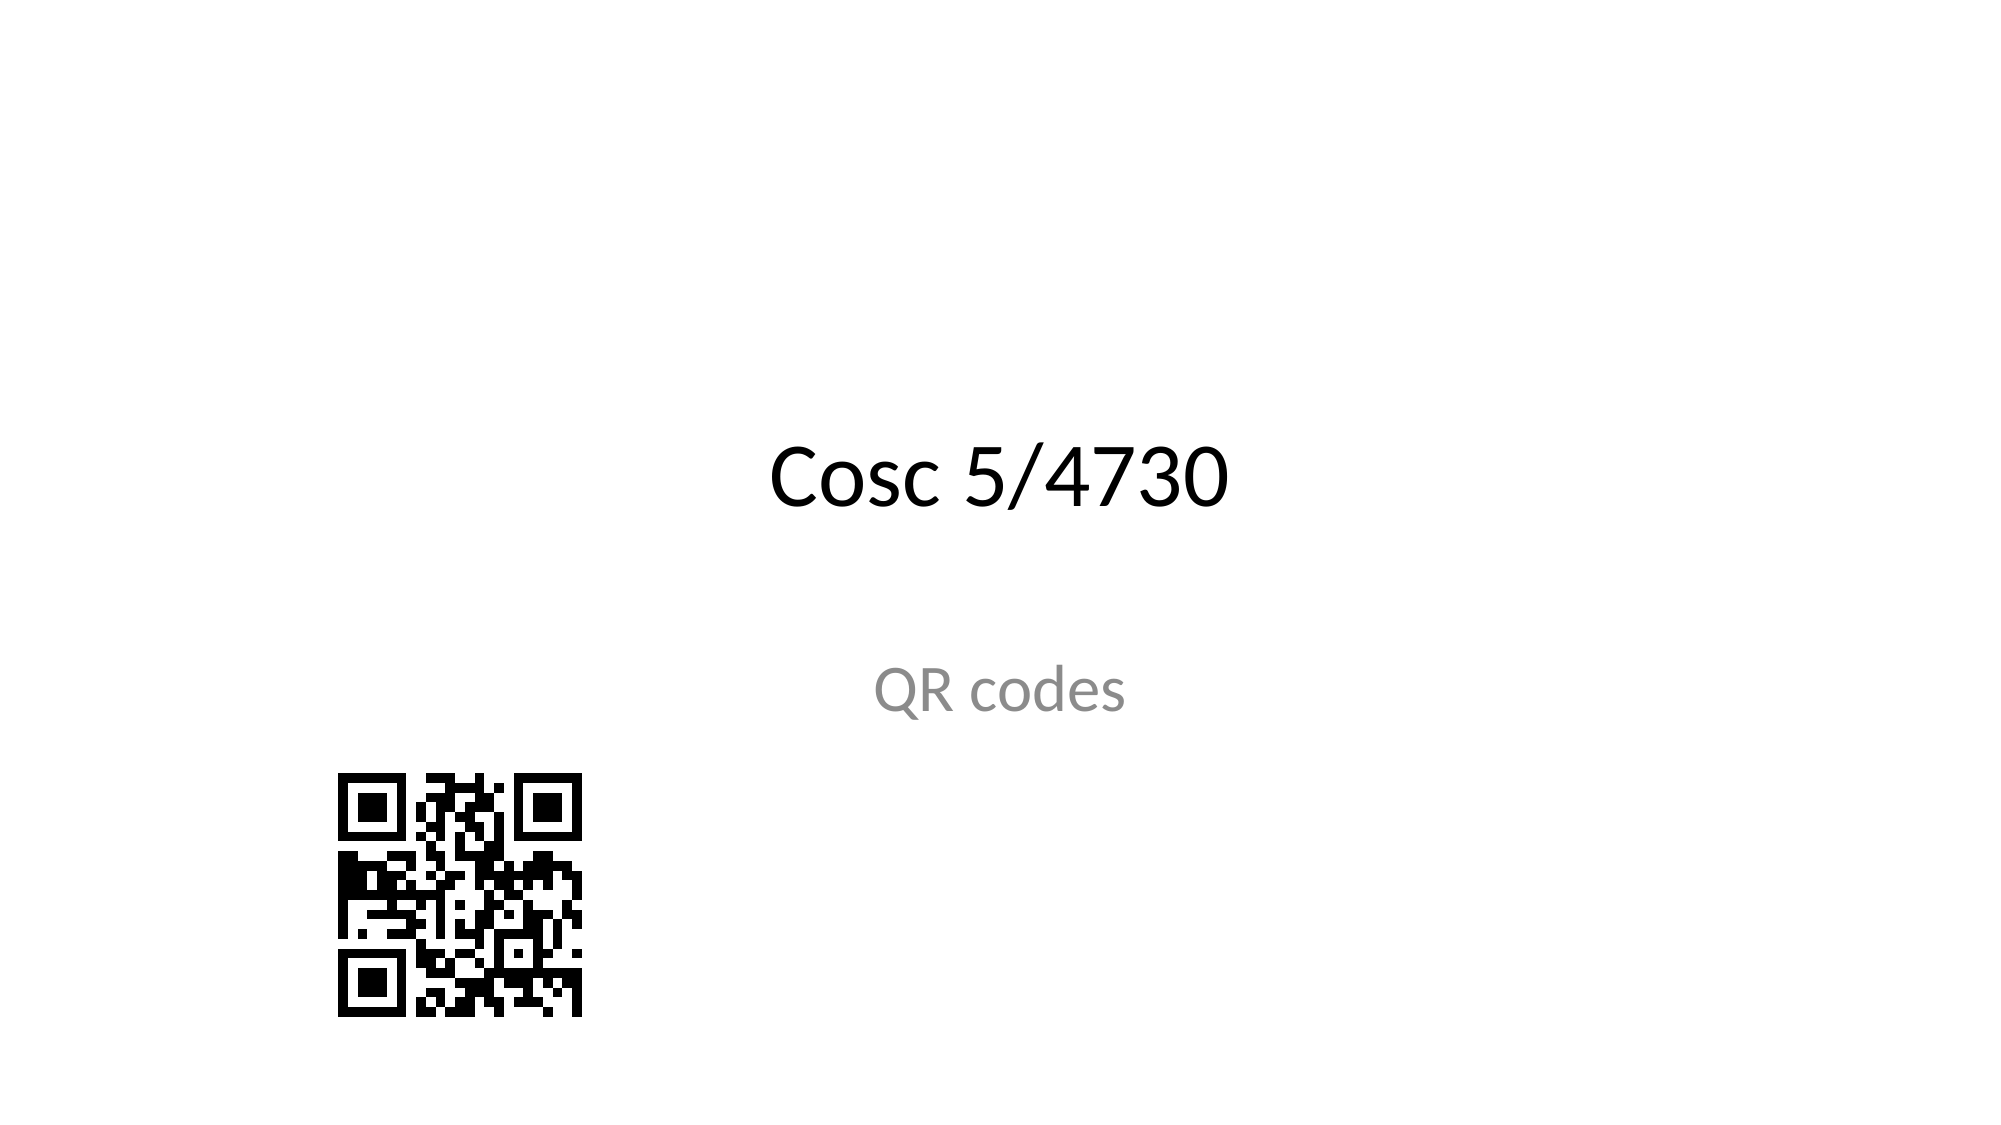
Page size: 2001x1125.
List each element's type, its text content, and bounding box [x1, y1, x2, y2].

subtitle QR codes [300, 637, 1700, 925]
title Cosc 5/4730 [150, 349, 1850, 591]
picture [289, 724, 630, 1066]
